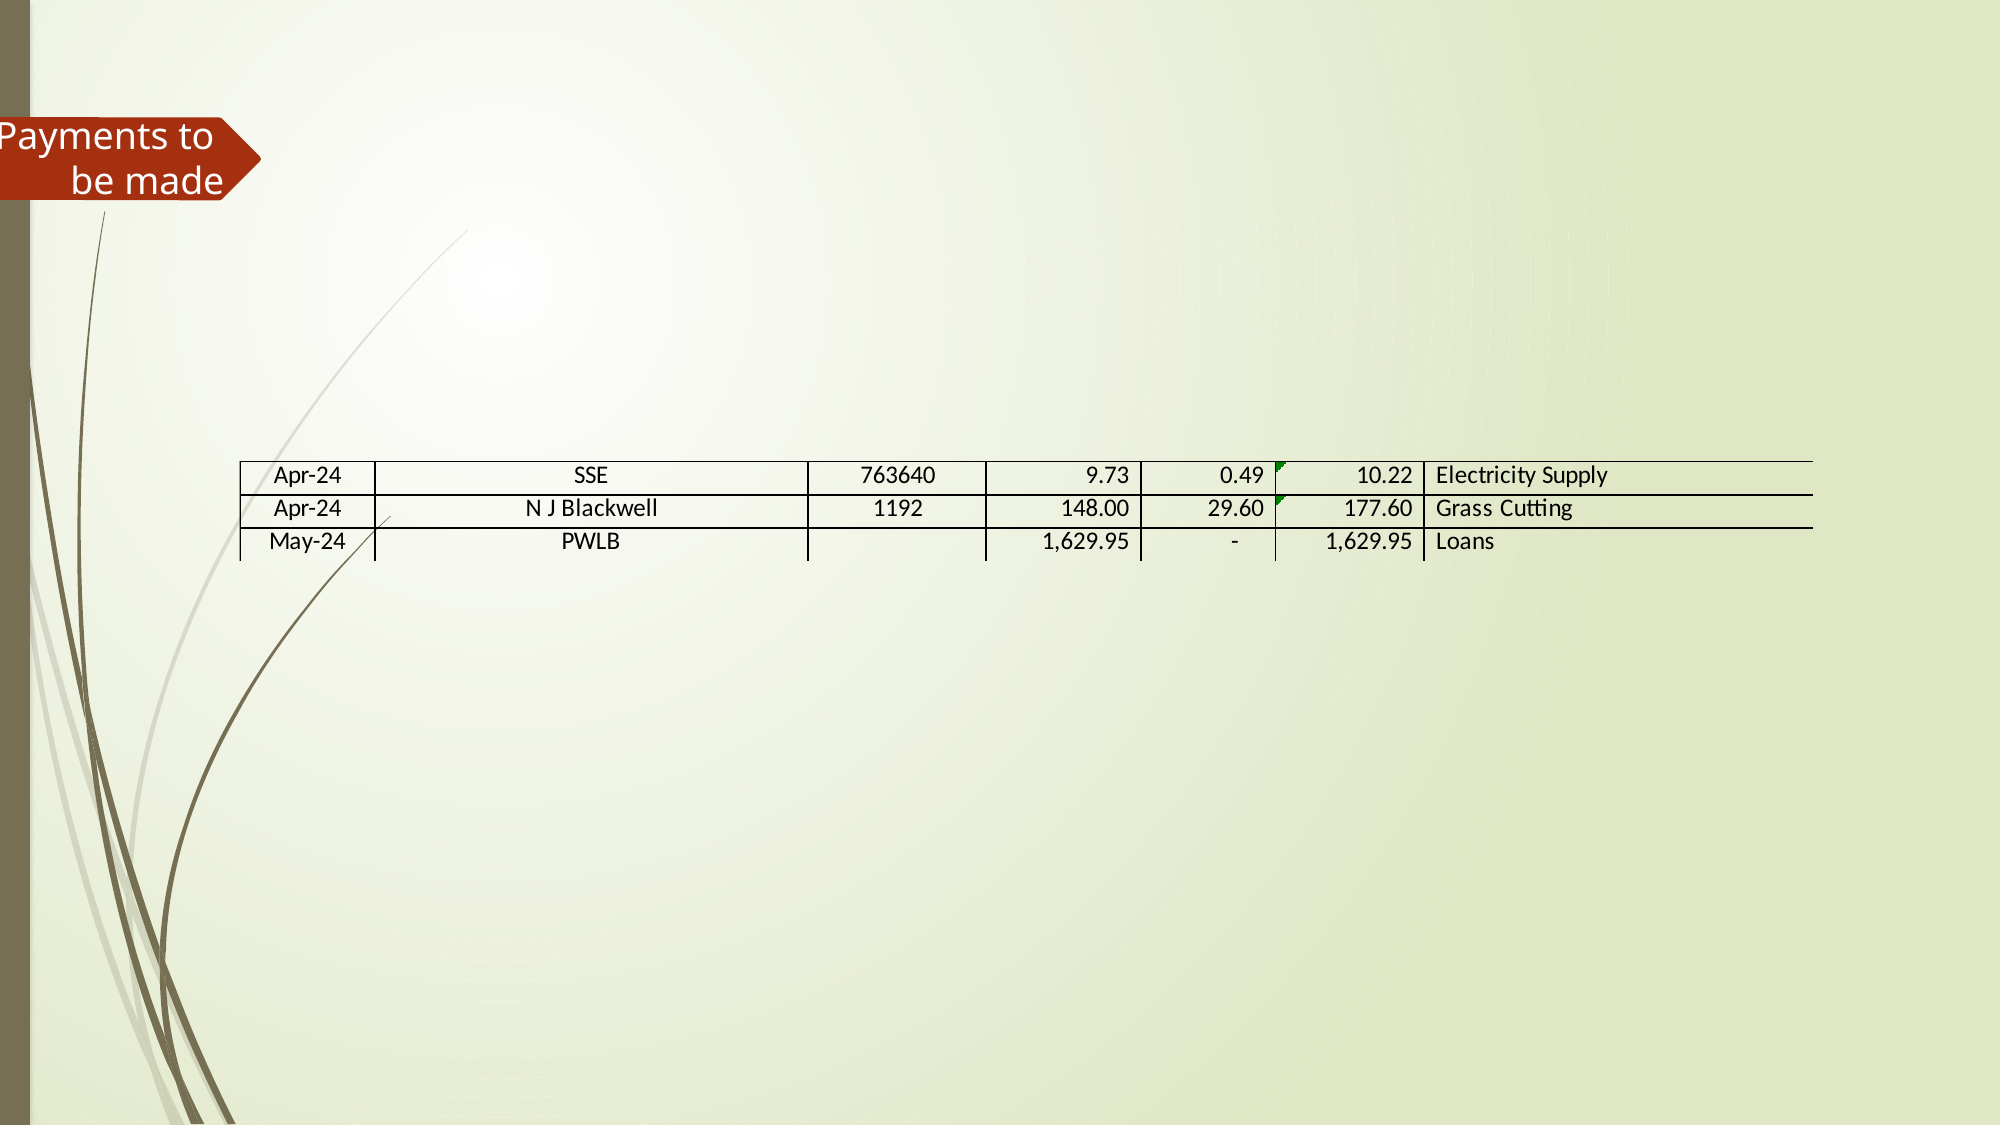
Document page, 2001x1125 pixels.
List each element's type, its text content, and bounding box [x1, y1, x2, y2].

picture [239, 460, 1815, 563]
slide_number Payments to be made [0, 126, 240, 187]
